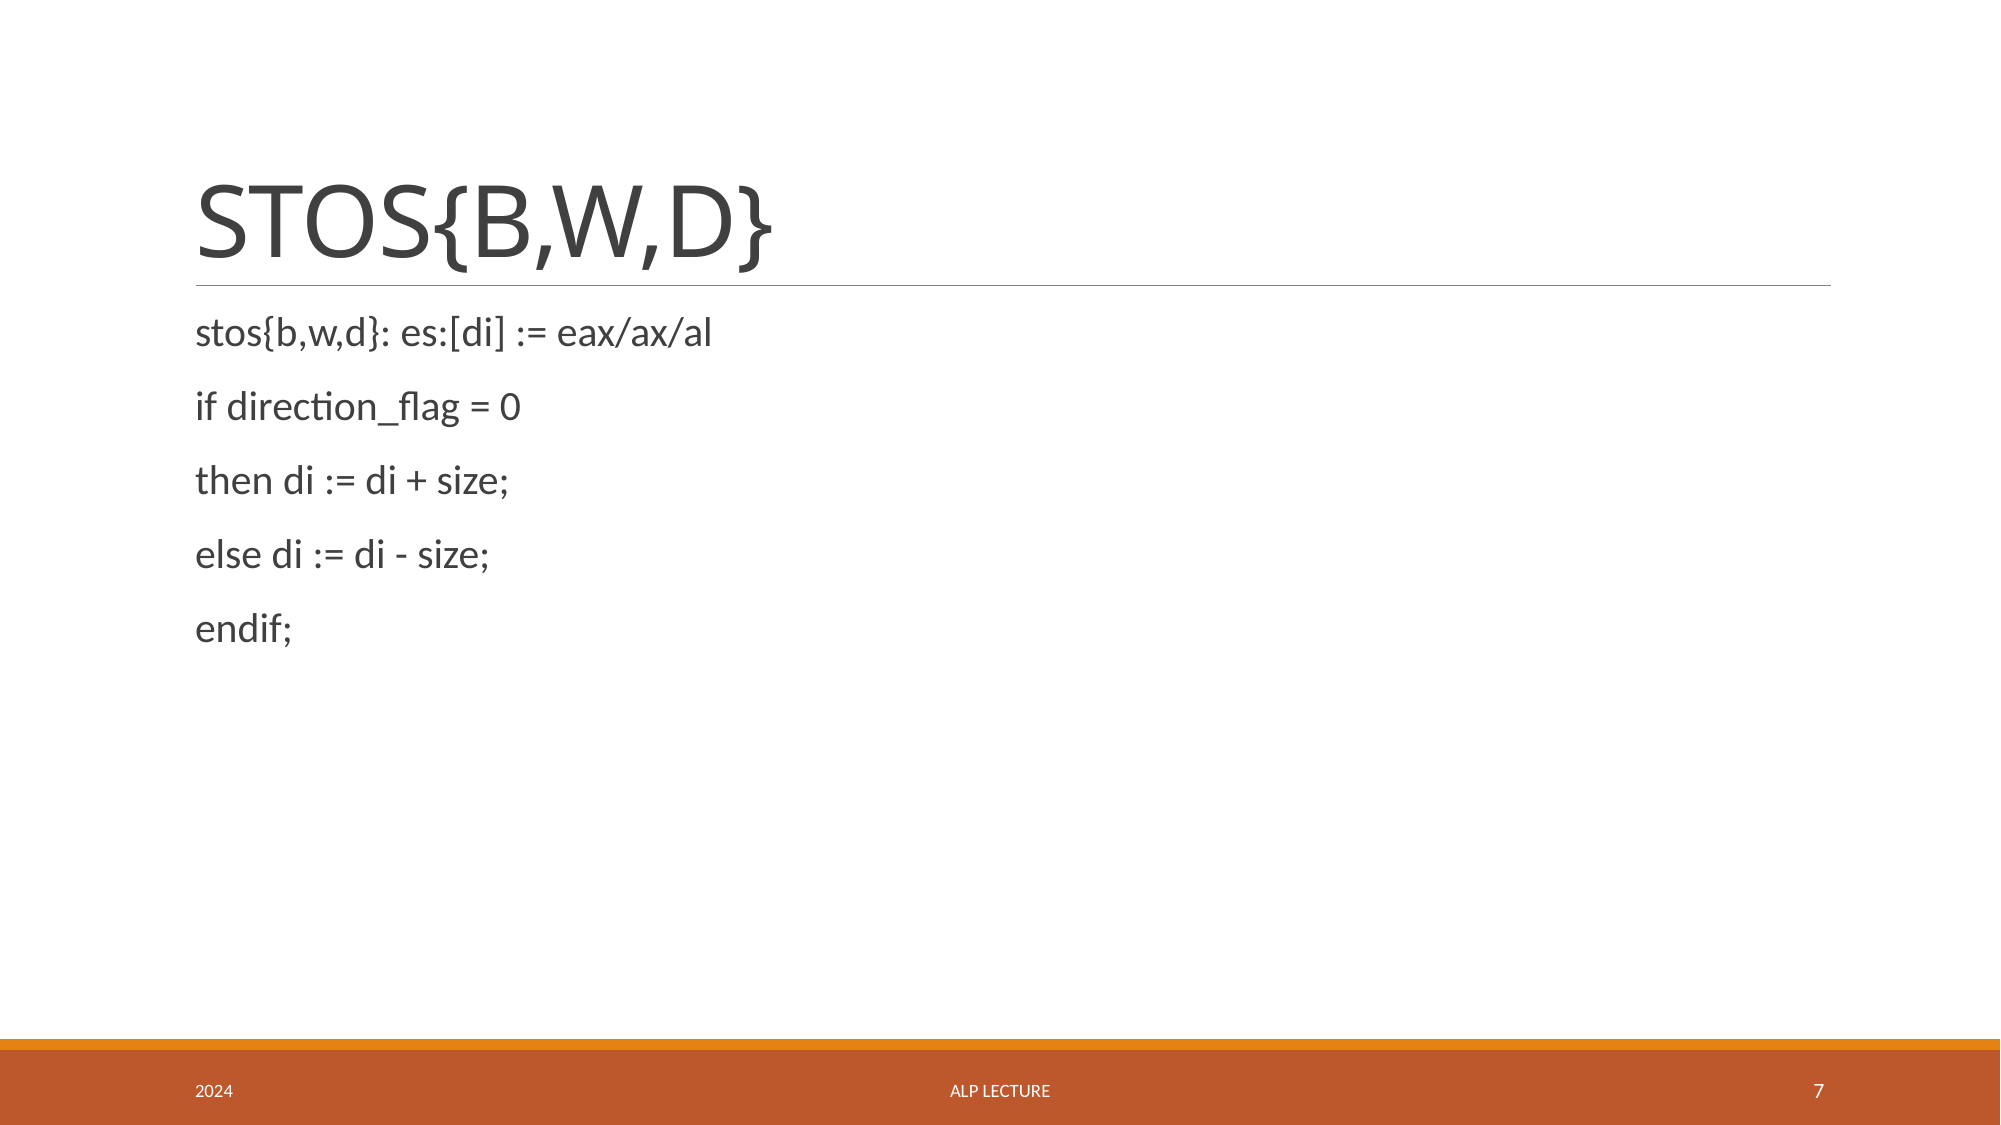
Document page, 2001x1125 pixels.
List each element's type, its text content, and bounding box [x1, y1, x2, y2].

slide_number 2024 [180, 1059, 586, 1120]
list stos{b,w,d}: es:[di] := eax/ax/al if direction_flag = 0 then di := di + size; else di := di - size; endif; [180, 302, 1830, 963]
title STOS{B,W,D} [180, 47, 1830, 285]
slide_number 7 [1624, 1059, 1840, 1120]
footer ALP LECTURE [604, 1059, 1396, 1120]
